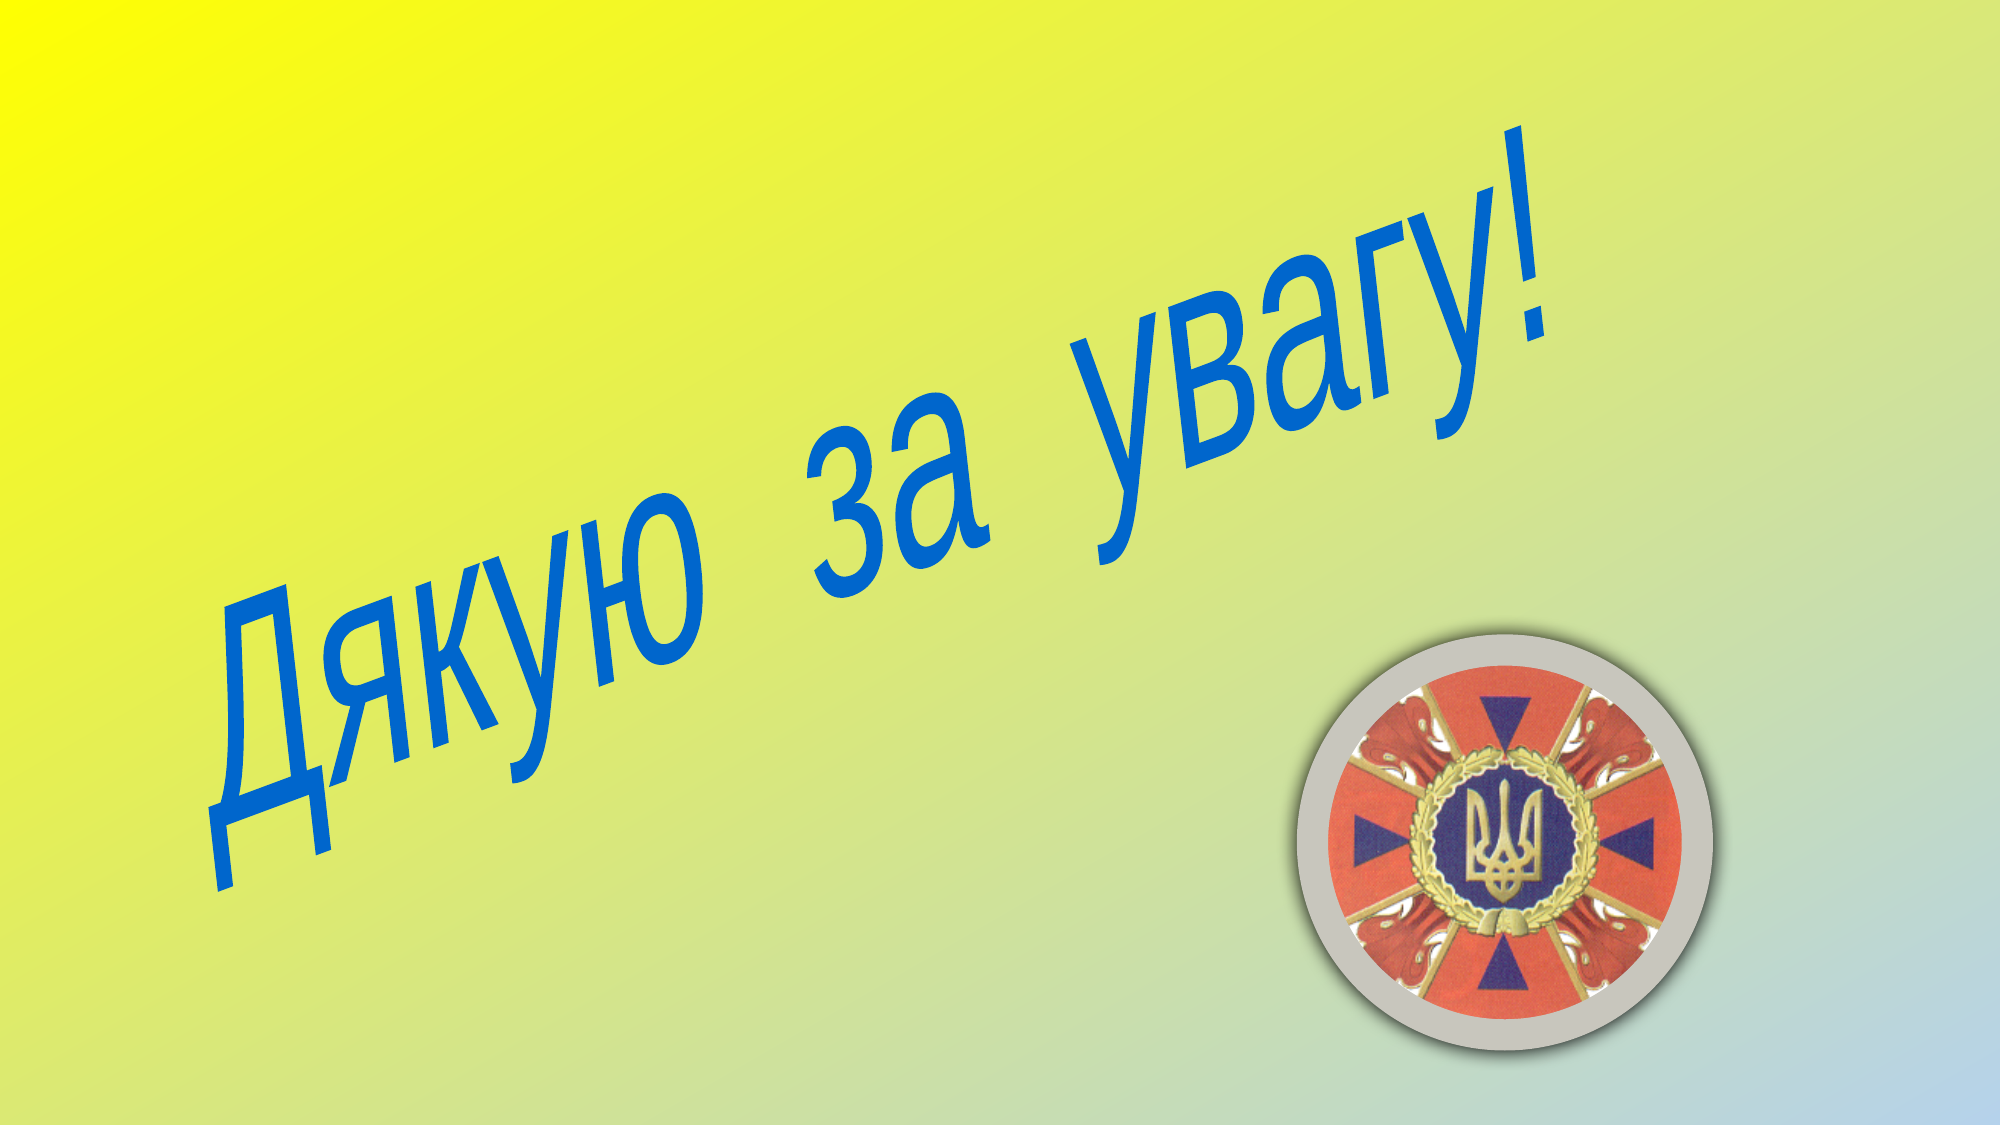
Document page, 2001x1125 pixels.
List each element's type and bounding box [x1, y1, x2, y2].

picture [1312, 649, 1698, 1035]
